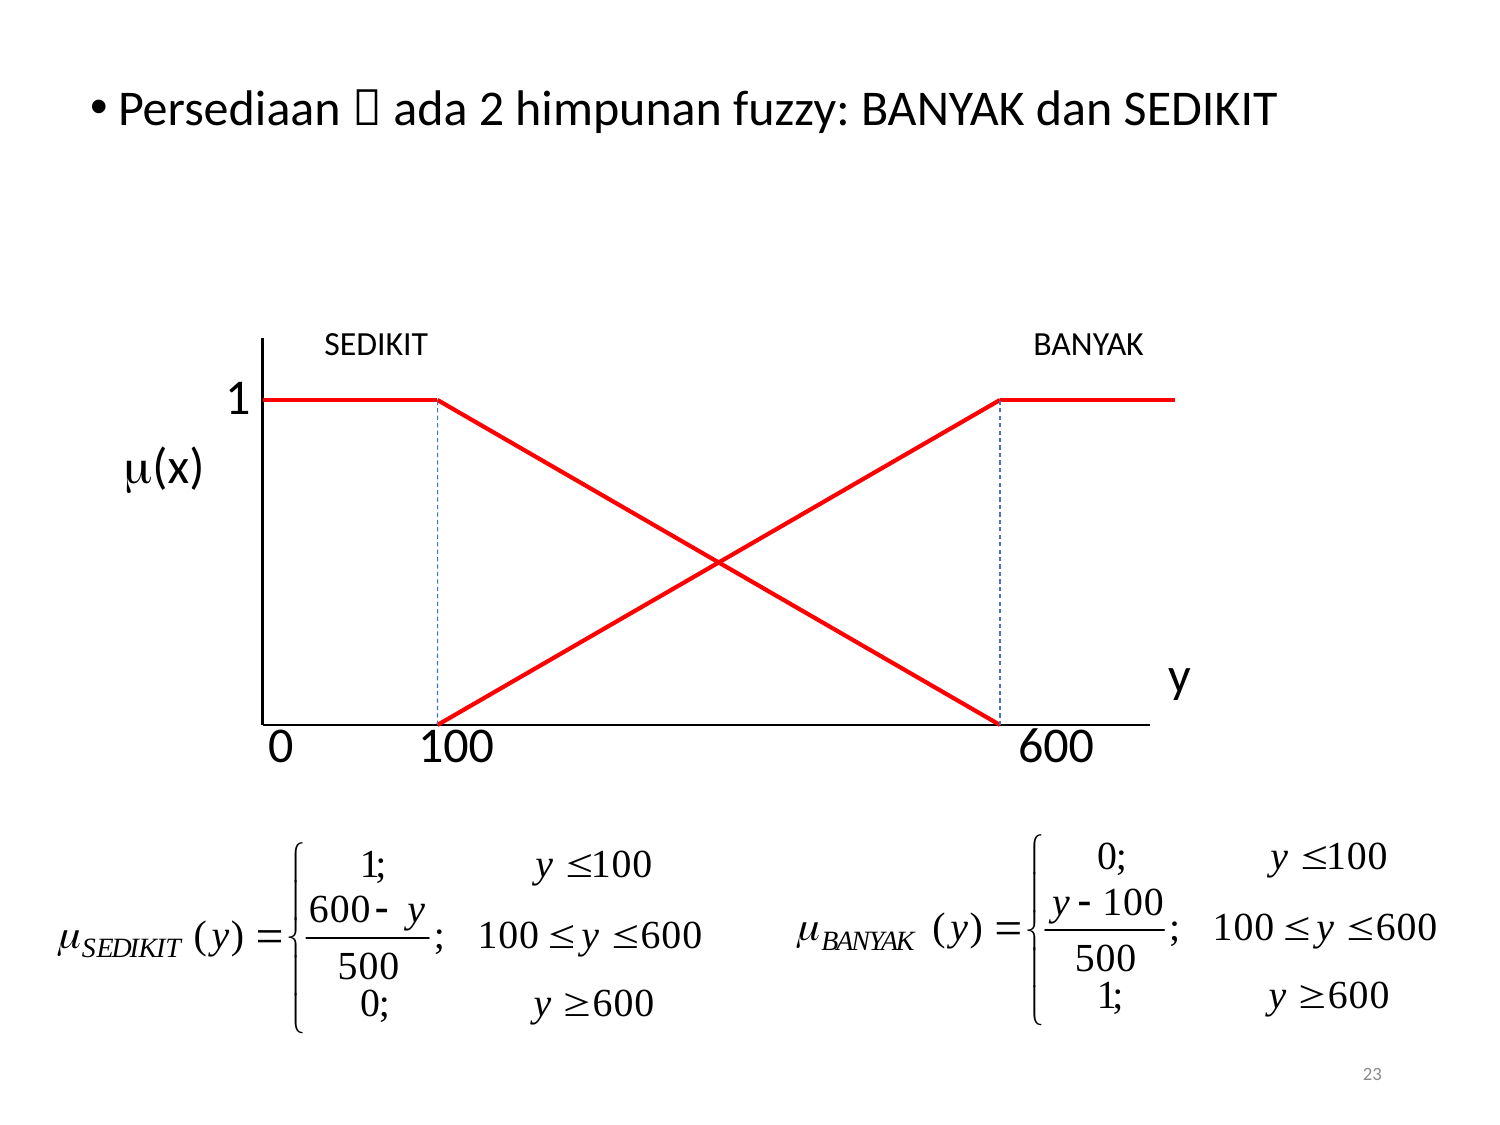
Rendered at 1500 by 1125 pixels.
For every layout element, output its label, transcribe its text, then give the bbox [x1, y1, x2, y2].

list Persediaan  ada 2 himpunan fuzzy: BANYAK dan SEDIKIT SEDIKIT BANYAK 1 (x) y 0 100 600 [75, 75, 1425, 1005]
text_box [787, 824, 1444, 1036]
slide_number 23 [1059, 1042, 1397, 1103]
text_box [437, 399, 1000, 725]
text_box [48, 832, 708, 1044]
